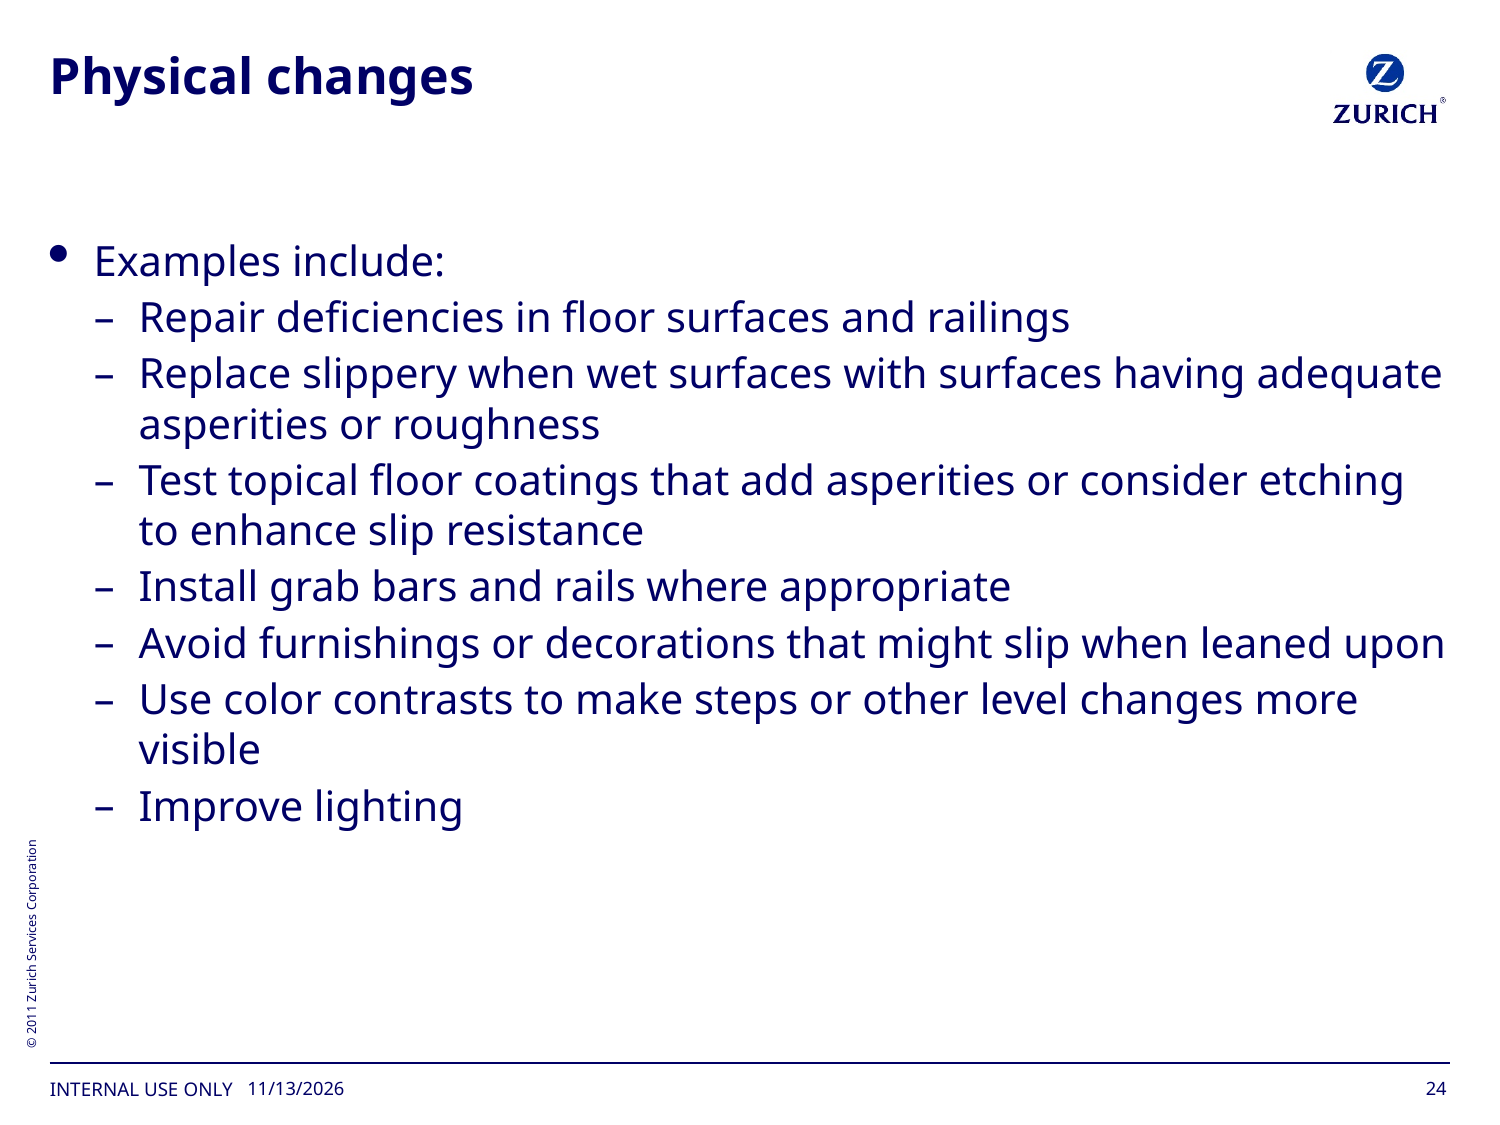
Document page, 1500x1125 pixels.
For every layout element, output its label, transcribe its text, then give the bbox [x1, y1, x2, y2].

picture [1330, 50, 1447, 126]
list Examples include: Repair deficiencies in floor surfaces and railings Replace slippery when wet surfaces with surfaces having adequate asperities or roughness Test topical floor coatings that add asperities or consider etching to enhance slip resistance Install grab bars and rails where appropriate Avoid furnishings or decorations that might slip when leaned upon Use color contrasts to make steps or other level changes more visible Improve lighting [49, 234, 1451, 1049]
slide_number 24 [1387, 1076, 1448, 1103]
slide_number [247, 1077, 425, 1102]
title Physical changes [49, 51, 1306, 111]
